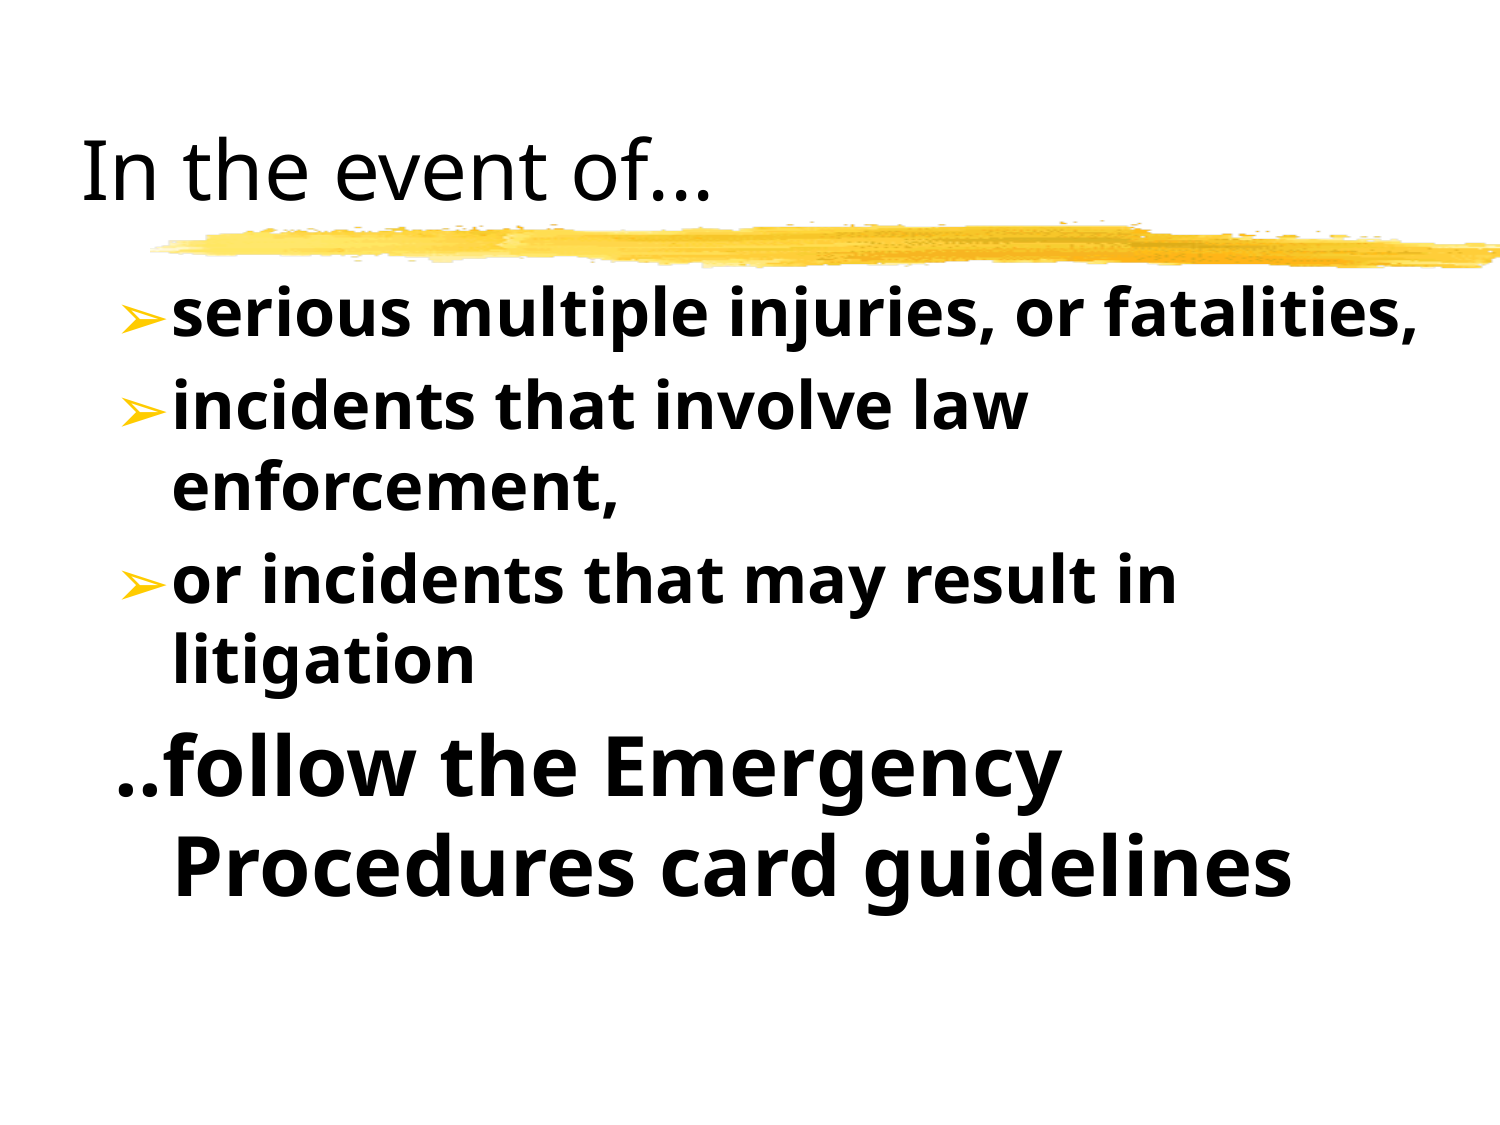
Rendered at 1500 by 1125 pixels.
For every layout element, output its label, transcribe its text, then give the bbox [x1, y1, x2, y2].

picture [150, 215, 1500, 279]
title In the event of... [66, 37, 1342, 225]
list serious multiple injuries, or fatalities, incidents that involve law enforcement, or incidents that may result in litigation ..follow the Emergency Procedures card guidelines [99, 262, 1450, 1088]
